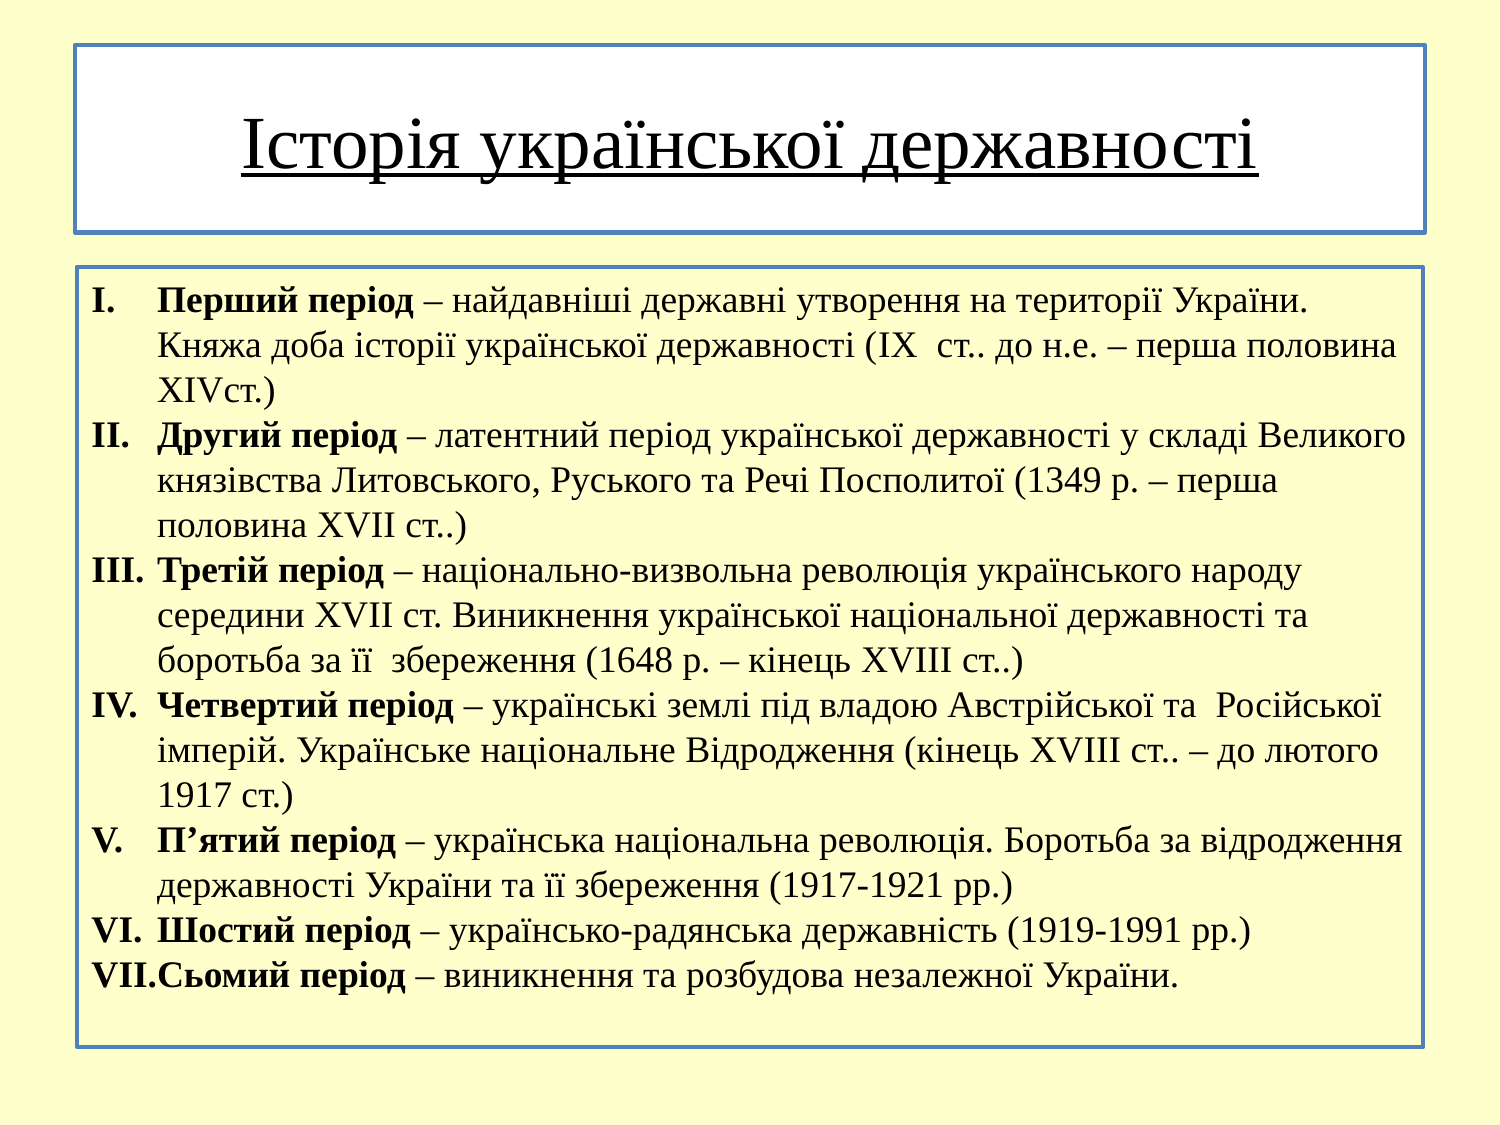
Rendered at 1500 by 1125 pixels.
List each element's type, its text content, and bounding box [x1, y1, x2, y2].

text_box Перший період – найдавніші державні утворення на території України. Княжа доба історії української державності (IX ст.. до н.е. – перша половина XIVст.) Другий період – латентний період української державності у складі Великого князівства Литовського, Руського та Речі Посполитої (1349 р. – перша половина XVII ст..) Третій період – національно-визвольна революція українського народу середини XVII ст. Виникнення української національної державності та боротьба за її збереження (1648 р. – кінець XVIII ст..) Четвертий період – українські землі під владою Австрійської та Російської імперій. Українське національне Відродження (кінець XVIII ст.. – до лютого 1917 ст.) П’ятий період – українська національна революція. Боротьба за відродження державності України та її збереження (1917-1921 рр.) Шостий період – українсько-радянська державність (1919-1991 рр.) Сьомий період – виникнення та розбудова незалежної України. [75, 265, 1425, 1049]
title Історія української державності [73, 43, 1427, 235]
